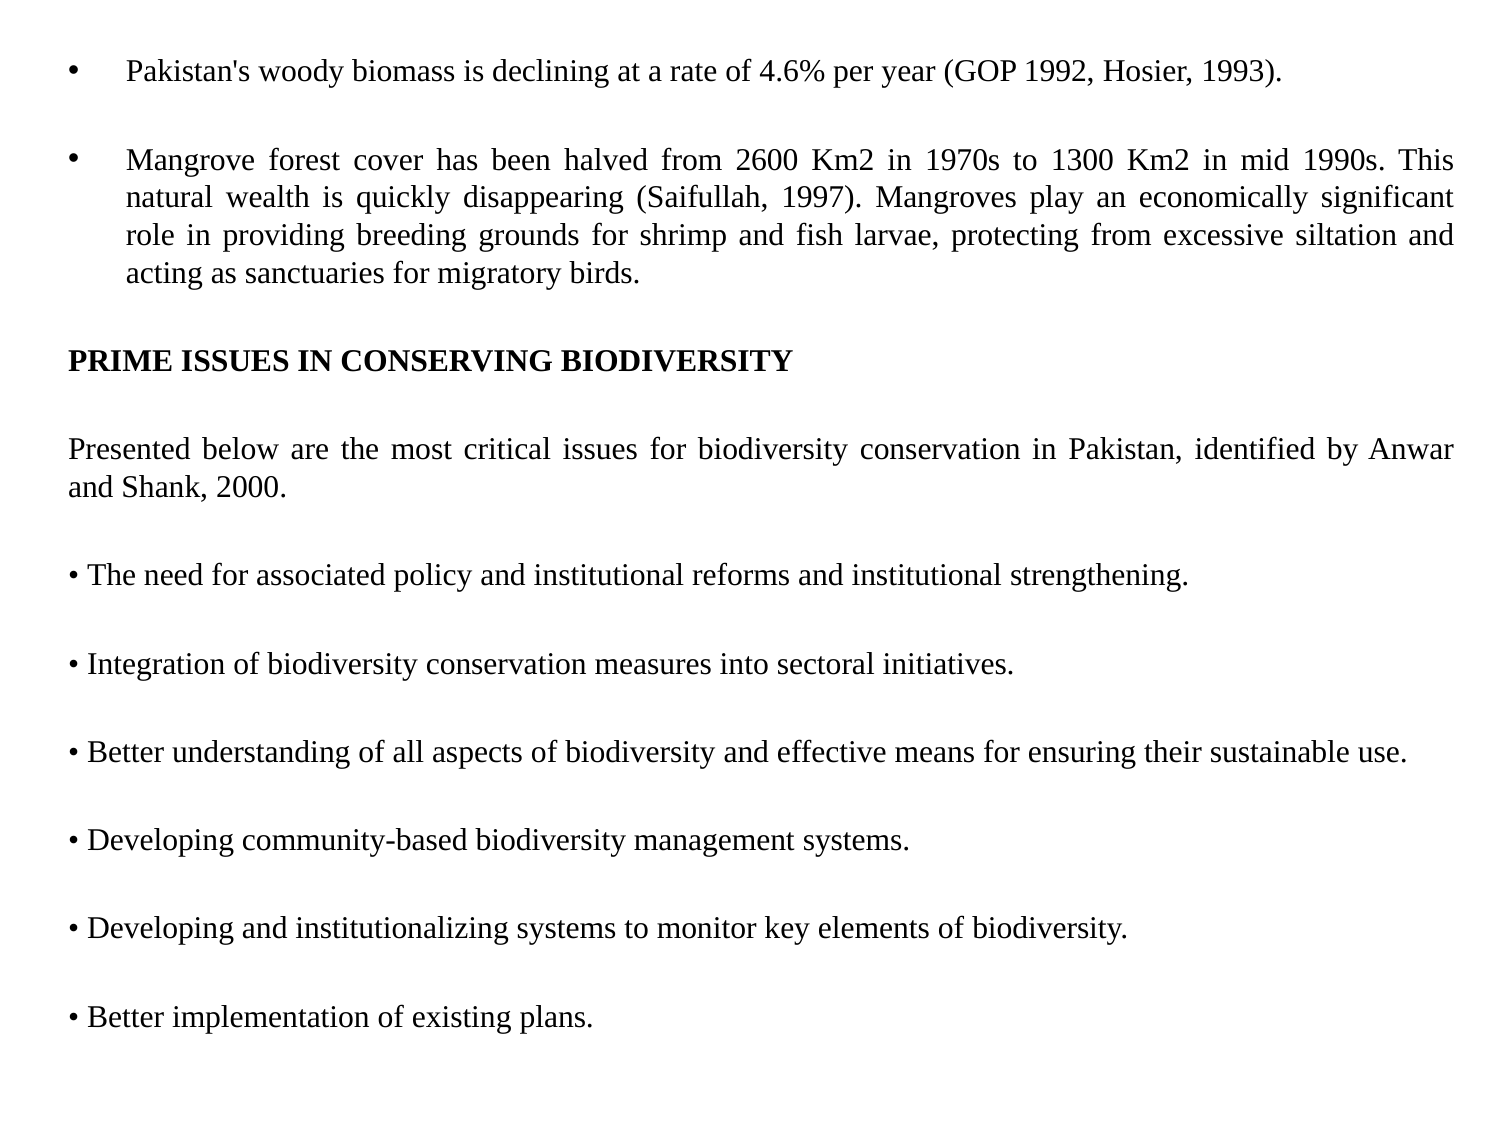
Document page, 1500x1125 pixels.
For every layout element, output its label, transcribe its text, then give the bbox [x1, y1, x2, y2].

list Pakistan's woody biomass is declining at a rate of 4.6% per year (GOP 1992, Hosier, 1993). Mangrove forest cover has been halved from 2600 Km2 in 1970s to 1300 Km2 in mid 1990s. This natural wealth is quickly disappearing (Saifullah, 1997). Mangroves play an economically significant role in providing breeding grounds for shrimp and fish larvae, protecting from excessive siltation and acting as sanctuaries for migratory birds. PRIME ISSUES IN CONSERVING BIODIVERSITY Presented below are the most critical issues for biodiversity conservation in Pakistan, identified by Anwar and Shank, 2000. • The need for associated policy and institutional reforms and institutional strengthening. • Integration of biodiversity conservation measures into sectoral initiatives. • Better understanding of all aspects of biodiversity and effective means for ensuring their sustainable use. • Developing community-based biodiversity management systems. • Developing and institutionalizing systems to monitor key elements of biodiversity. • Better implementation of existing plans. [53, 42, 1471, 1047]
